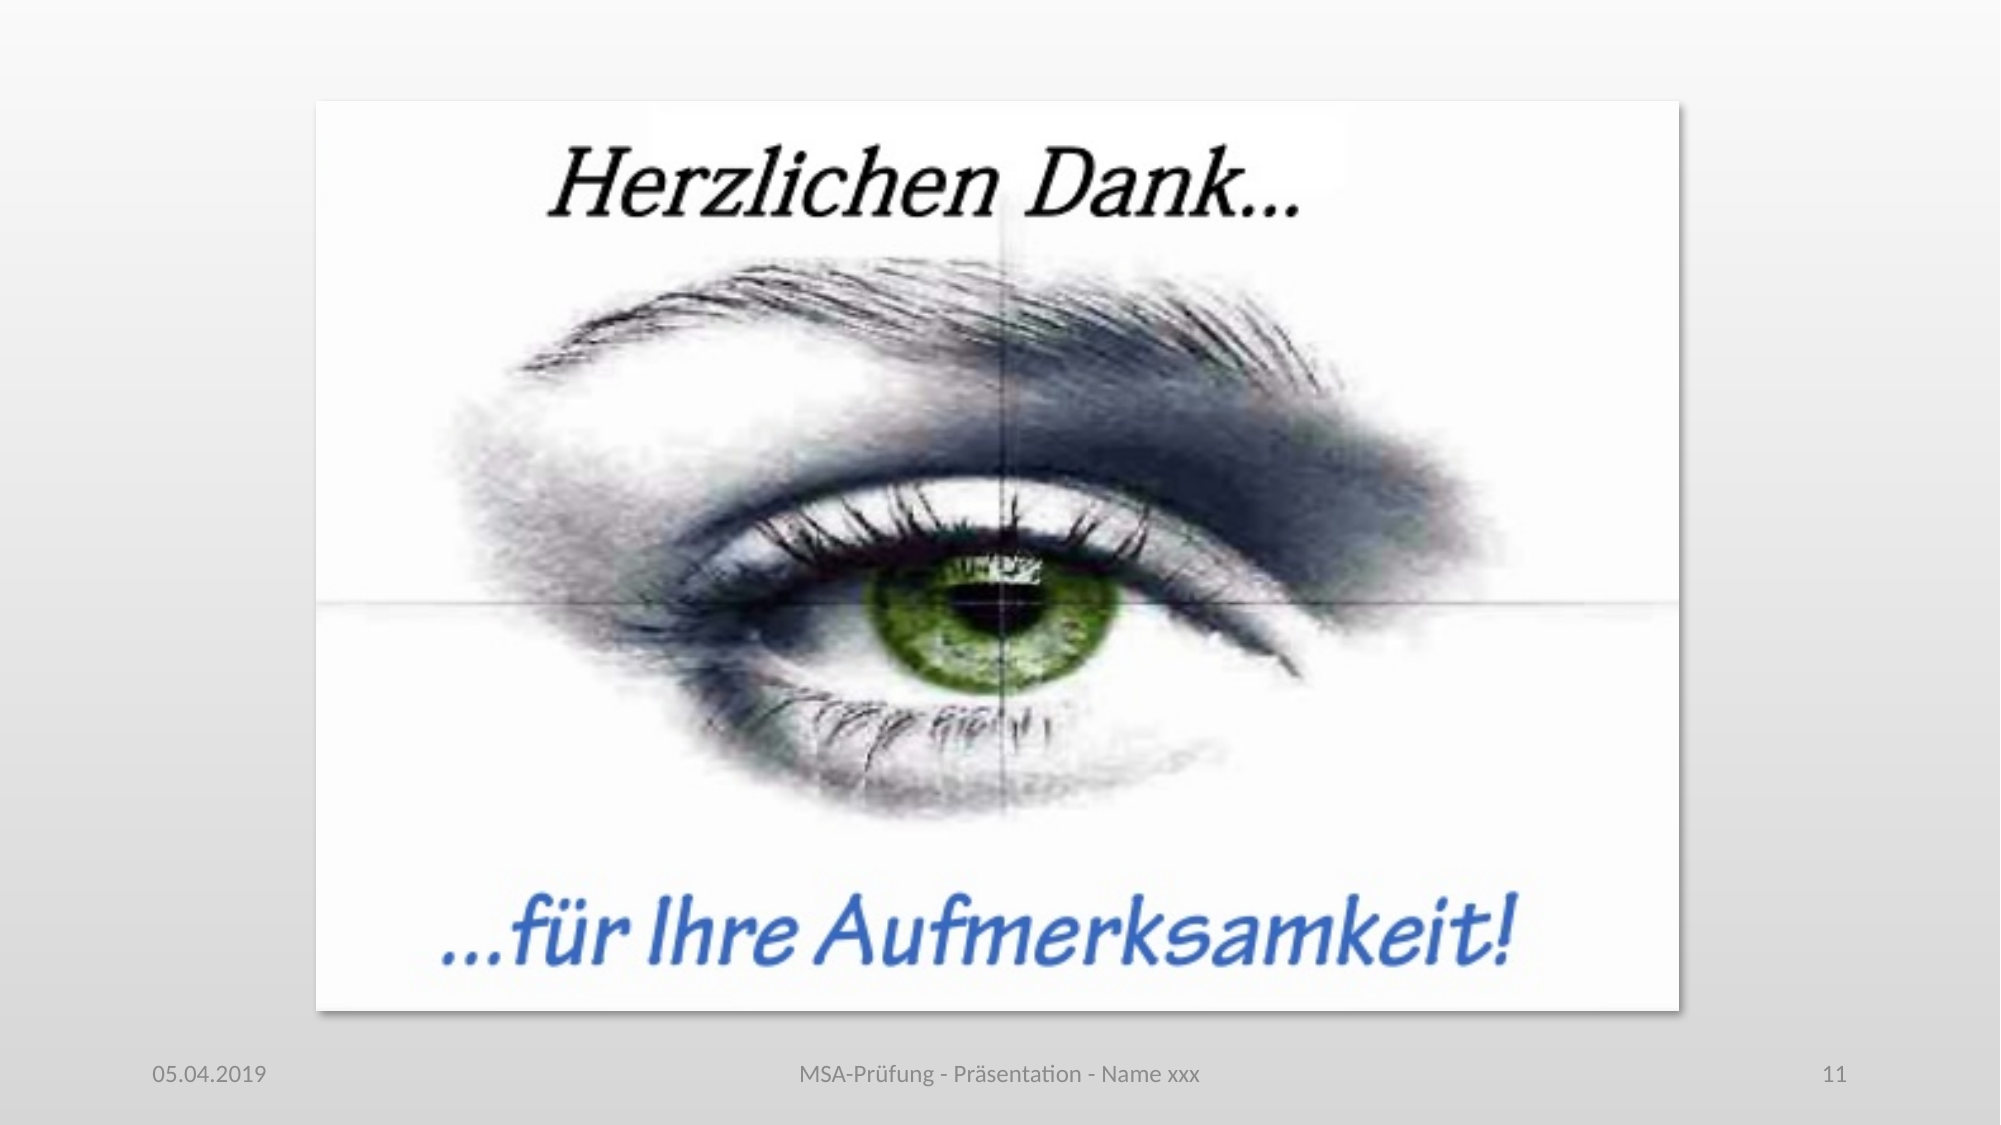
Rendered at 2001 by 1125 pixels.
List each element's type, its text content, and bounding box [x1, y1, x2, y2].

picture [316, 101, 1679, 1012]
slide_number 11 [1412, 1042, 1863, 1103]
footer MSA-Prüfung - Präsentation - Name xxx [662, 1042, 1338, 1103]
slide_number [137, 1042, 588, 1103]
